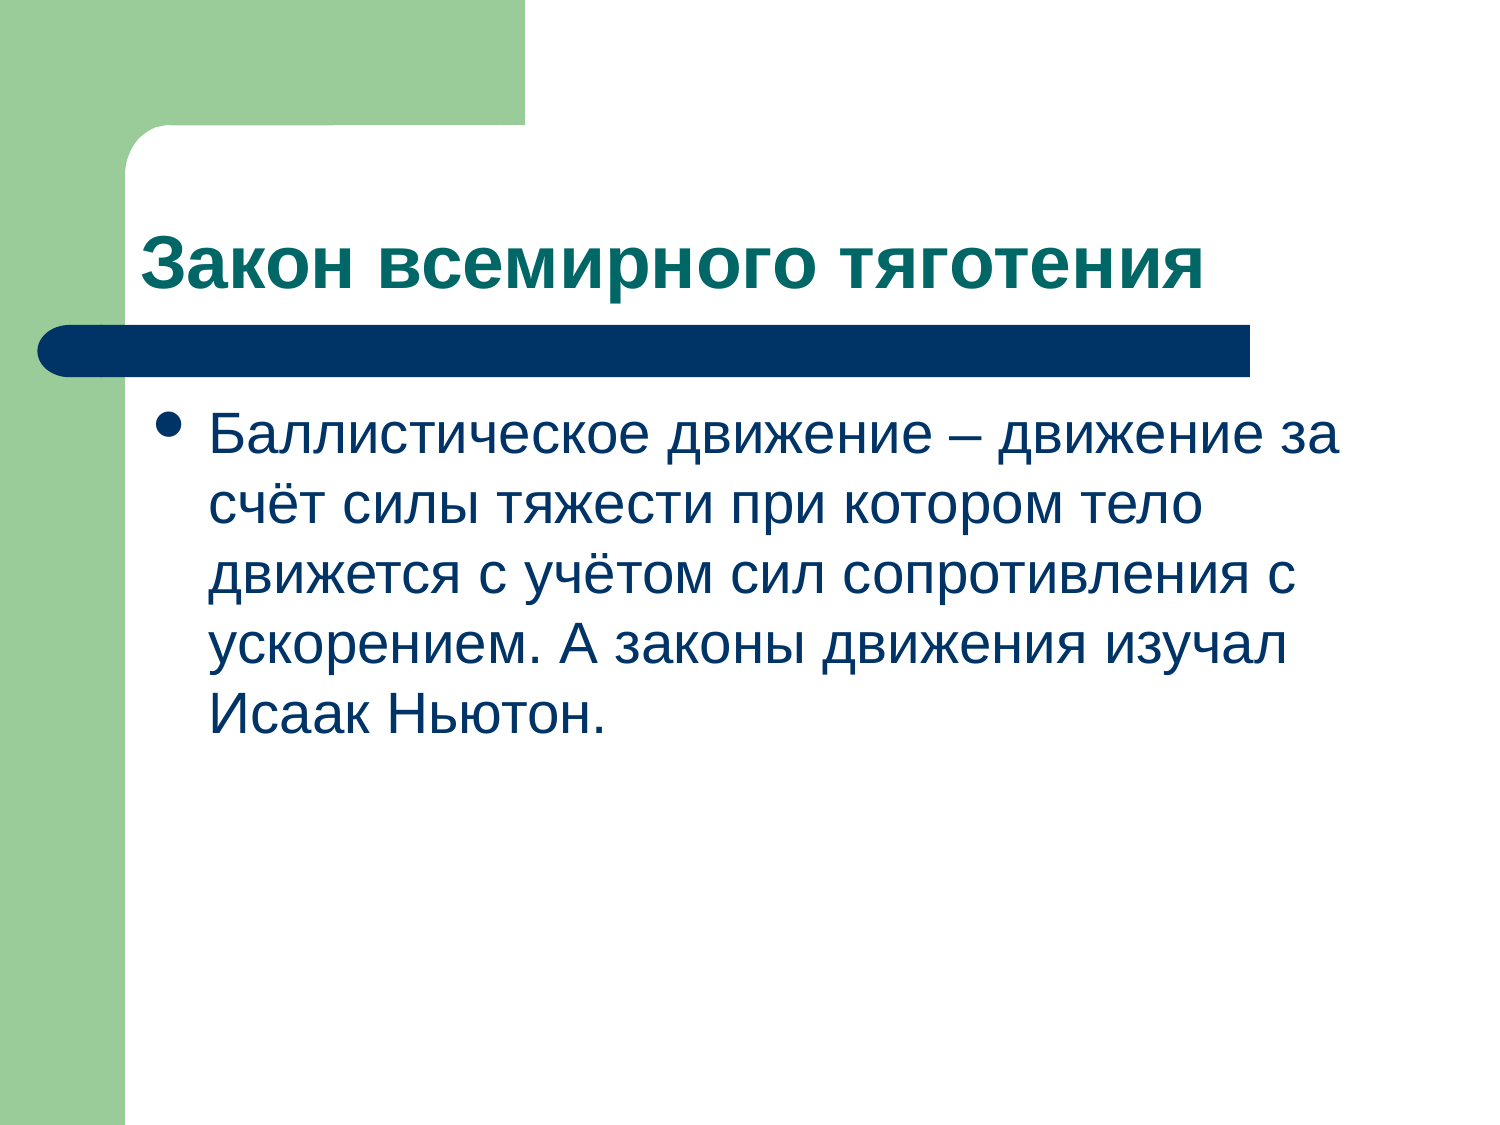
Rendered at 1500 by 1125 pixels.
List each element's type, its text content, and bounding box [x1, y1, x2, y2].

list Баллистическое движение – движение за счёт силы тяжести при котором тело движется с учётом сил сопротивления с ускорением. А законы движения изучал Исаак Ньютон. [137, 387, 1400, 999]
title Закон всемирного тяготения [125, 125, 1425, 313]
